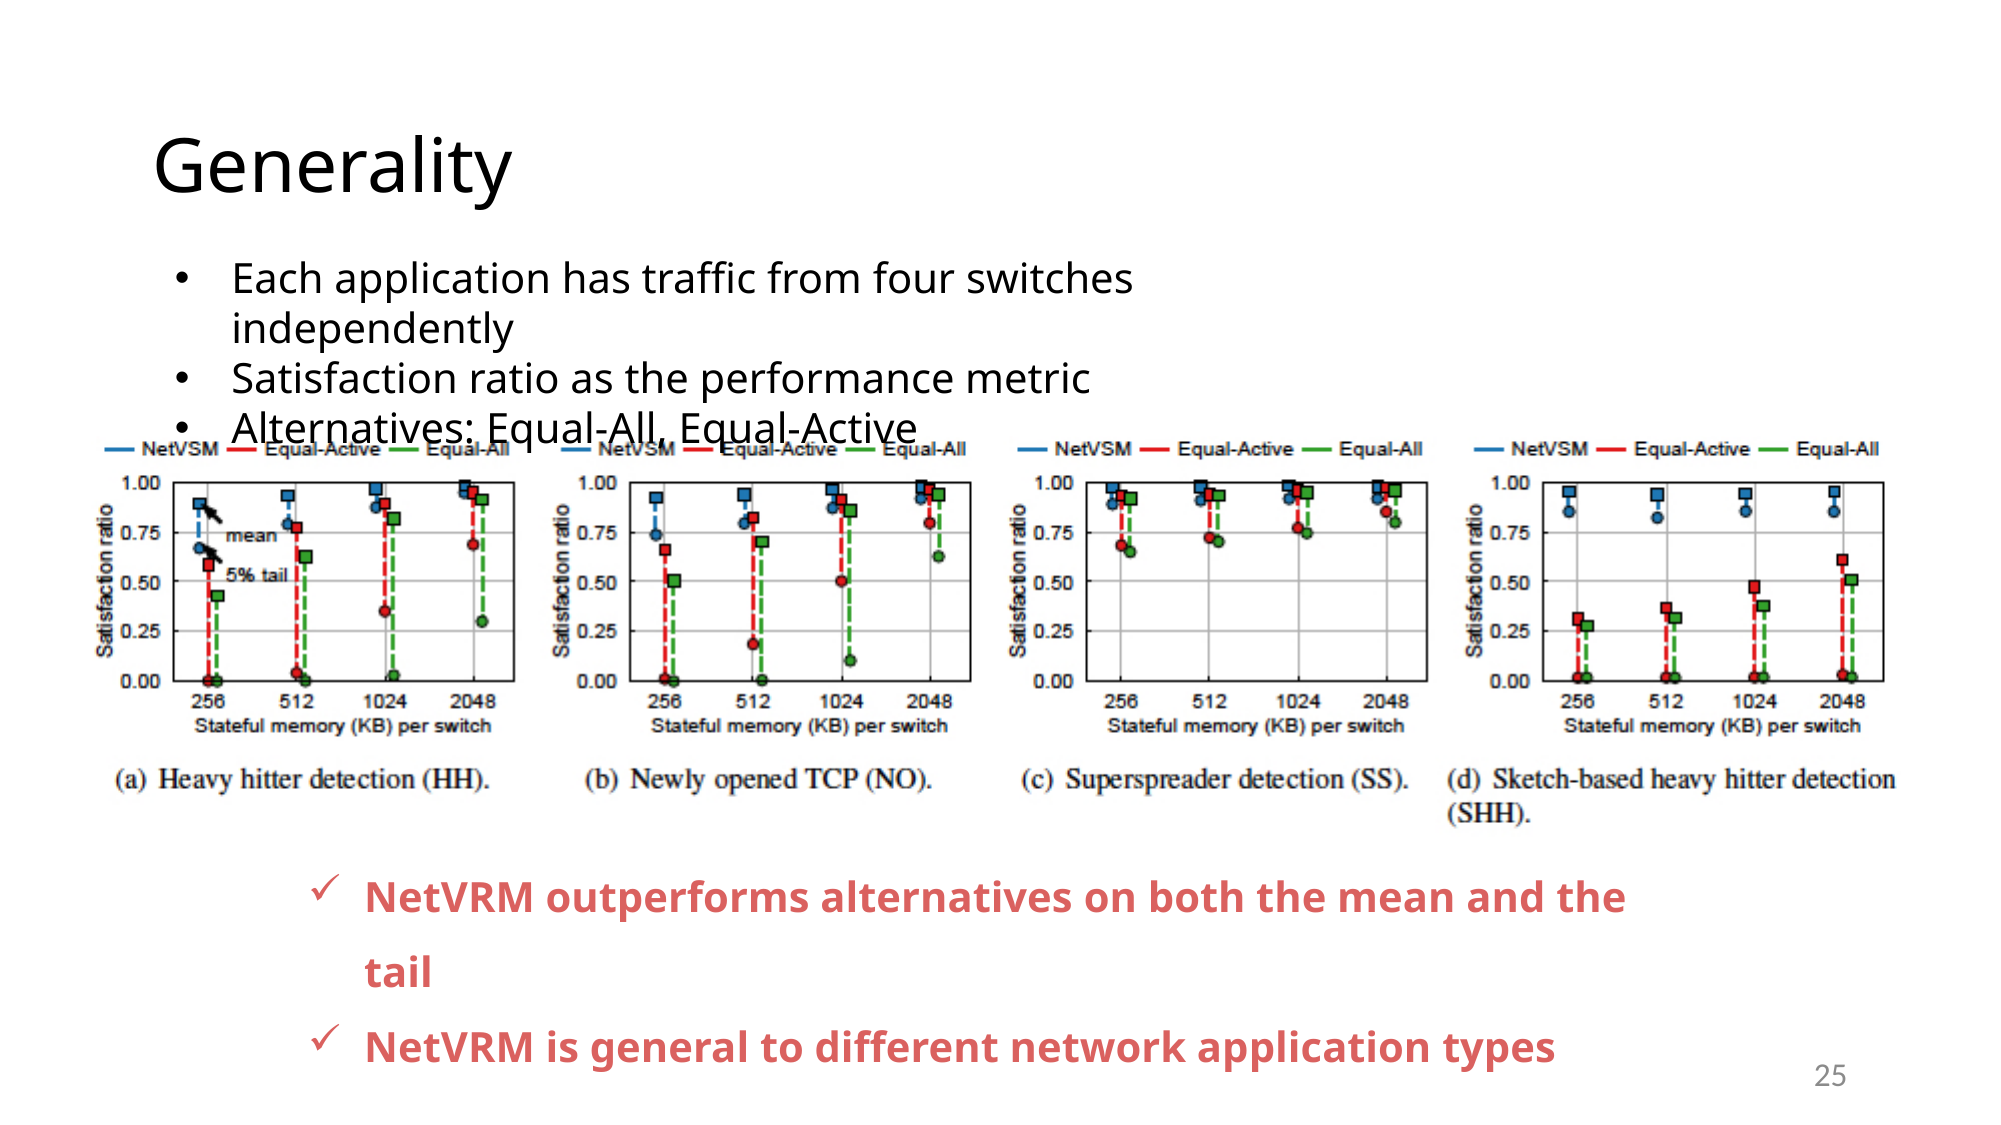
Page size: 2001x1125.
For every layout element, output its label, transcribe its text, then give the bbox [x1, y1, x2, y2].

picture [91, 436, 1909, 837]
text_box NetVRM outperforms alternatives on both the mean and the tail NetVRM is general to different network application types [293, 838, 1707, 1079]
slide_number 25 [1412, 1042, 1863, 1103]
text_box Each application has traffic from four switches independently Satisfaction ratio as the performance metric Alternatives: Equal-All, Equal-Active [160, 244, 1413, 436]
title Generality [137, 59, 1863, 278]
